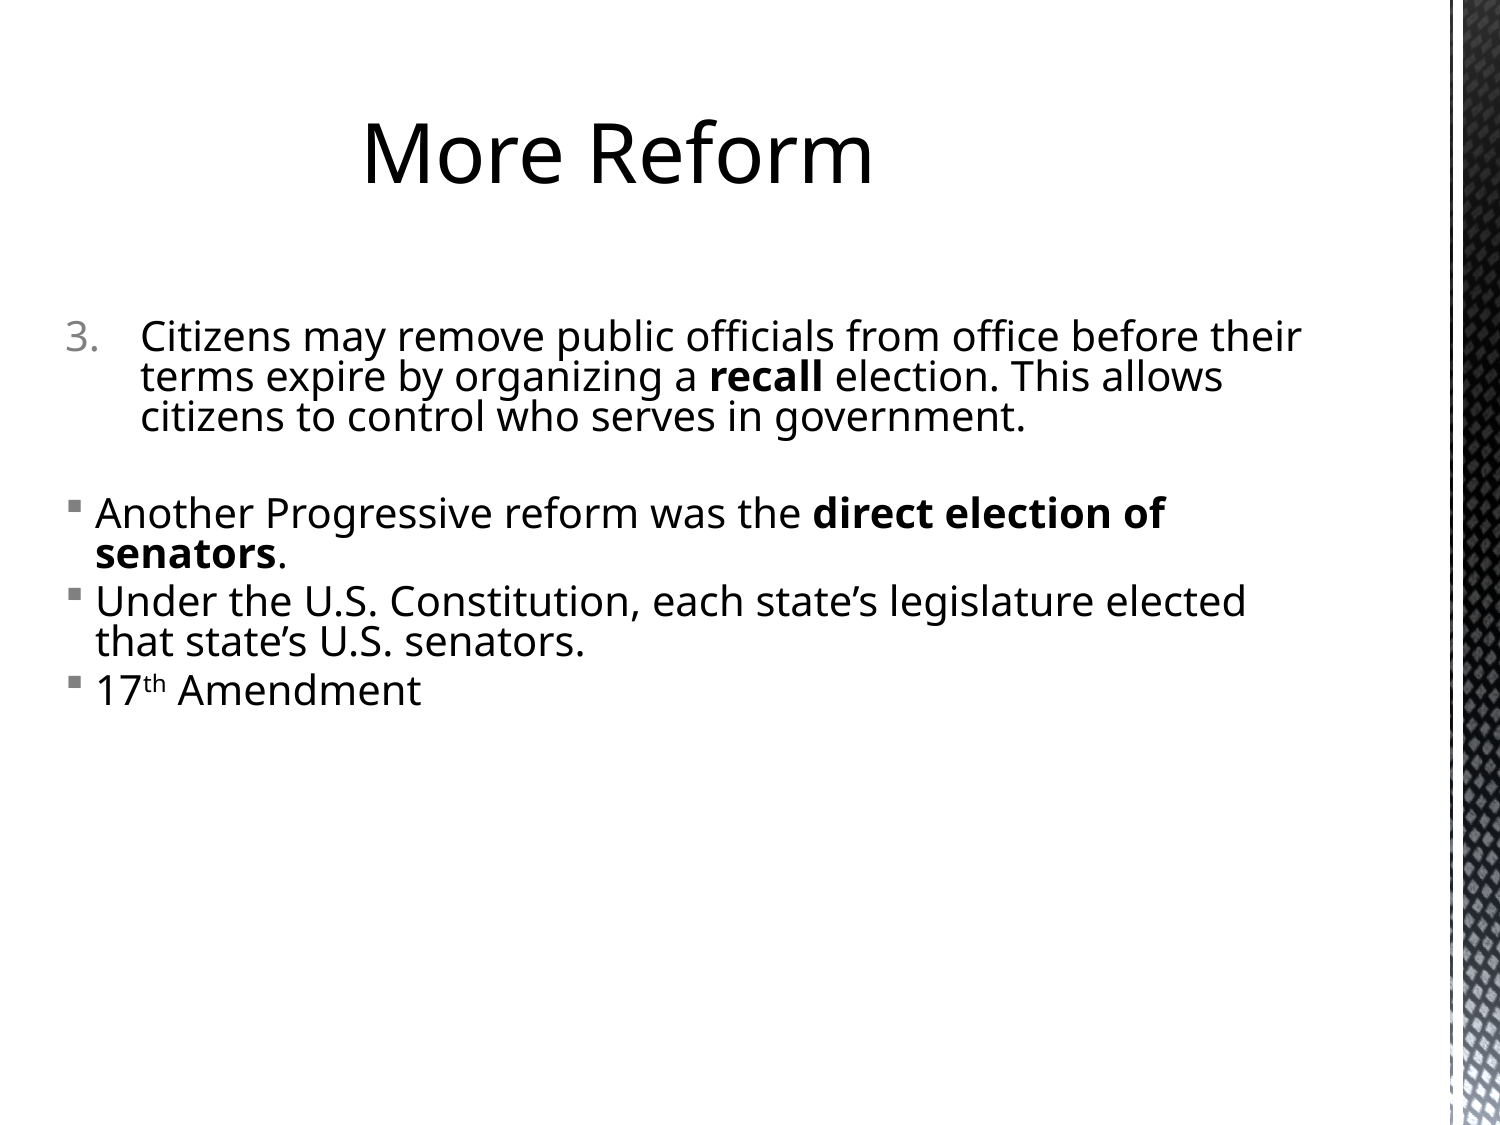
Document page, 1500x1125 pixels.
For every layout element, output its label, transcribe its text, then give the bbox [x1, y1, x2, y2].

picture [1447, 0, 1500, 1125]
title More Reform [99, 62, 1138, 238]
list Citizens may remove public officials from office before their terms expire by organizing a recall election. This allows citizens to control who serves in government. Another Progressive reform was the direct election of senators. Under the U.S. Constitution, each state’s legislature elected that state’s U.S. senators. 17th Amendment [50, 212, 1350, 869]
